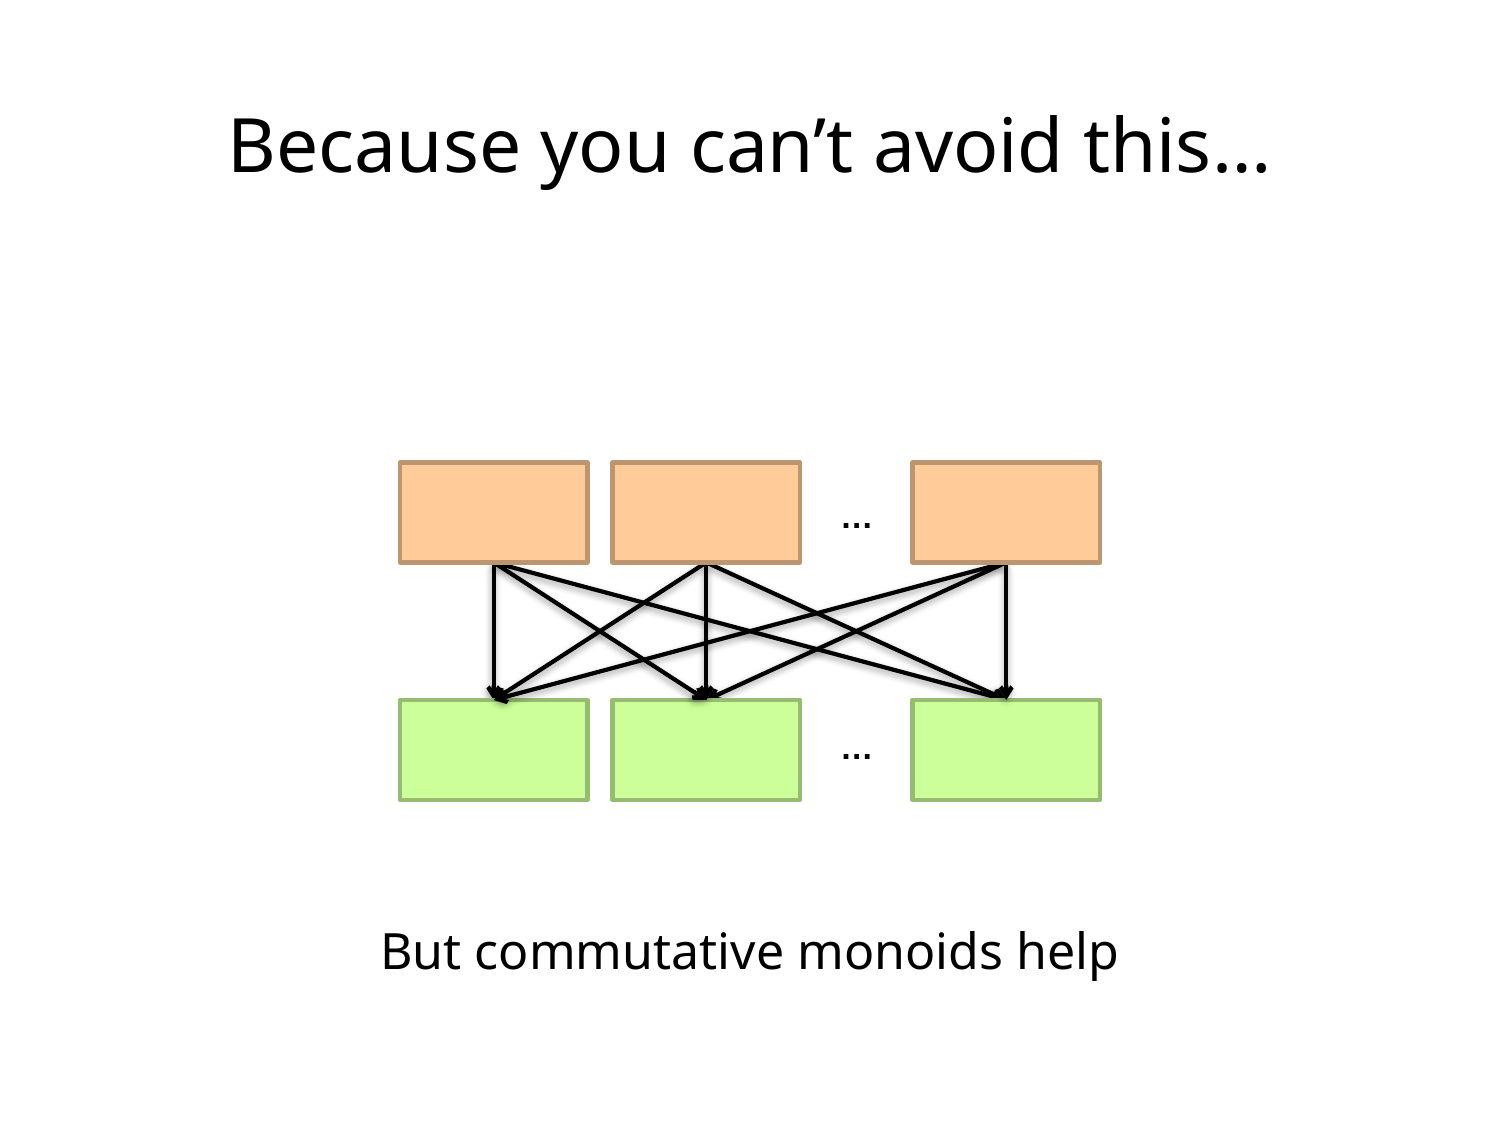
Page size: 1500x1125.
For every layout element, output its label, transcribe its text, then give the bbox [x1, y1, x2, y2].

text_box [910, 460, 1102, 565]
text_box … [825, 487, 889, 543]
text_box [398, 460, 590, 565]
text_box Because you can’t avoid this… [0, 90, 1500, 203]
text_box [610, 460, 802, 559]
text_box [910, 698, 1102, 802]
text_box [610, 710, 802, 802]
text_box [493, 562, 1005, 701]
text_box … [825, 719, 889, 775]
text_box [398, 698, 590, 802]
text_box But commutative monoids help [0, 911, 1500, 987]
